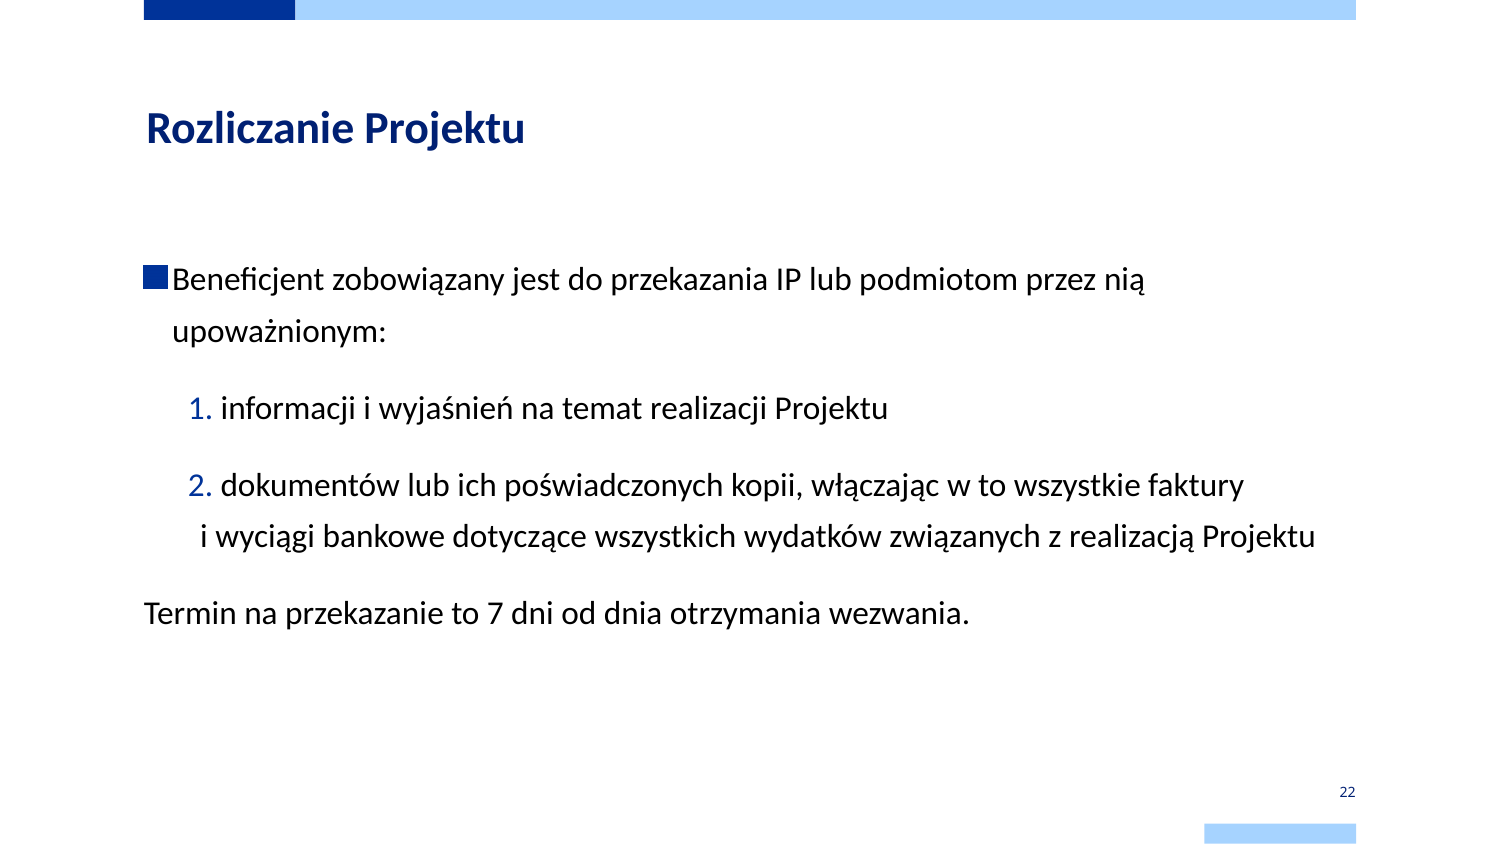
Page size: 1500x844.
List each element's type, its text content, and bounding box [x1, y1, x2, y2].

slide_number 22 [1204, 783, 1356, 804]
title Rozliczanie Projektu [146, 101, 1359, 199]
list Beneficjent zobowiązany jest do przekazania IP lub podmiotom przez nią upoważnionym: informacji i wyjaśnień na temat realizacji Projektu dokumentów lub ich poświadczonych kopii, włączając w to wszystkie faktury i wyciągi bankowe dotyczące wszystkich wydatków związanych z realizacją Projektu Termin na przekazanie to 7 dni od dnia otrzymania wezwania. [143, 198, 1357, 777]
picture [143, 265, 168, 289]
